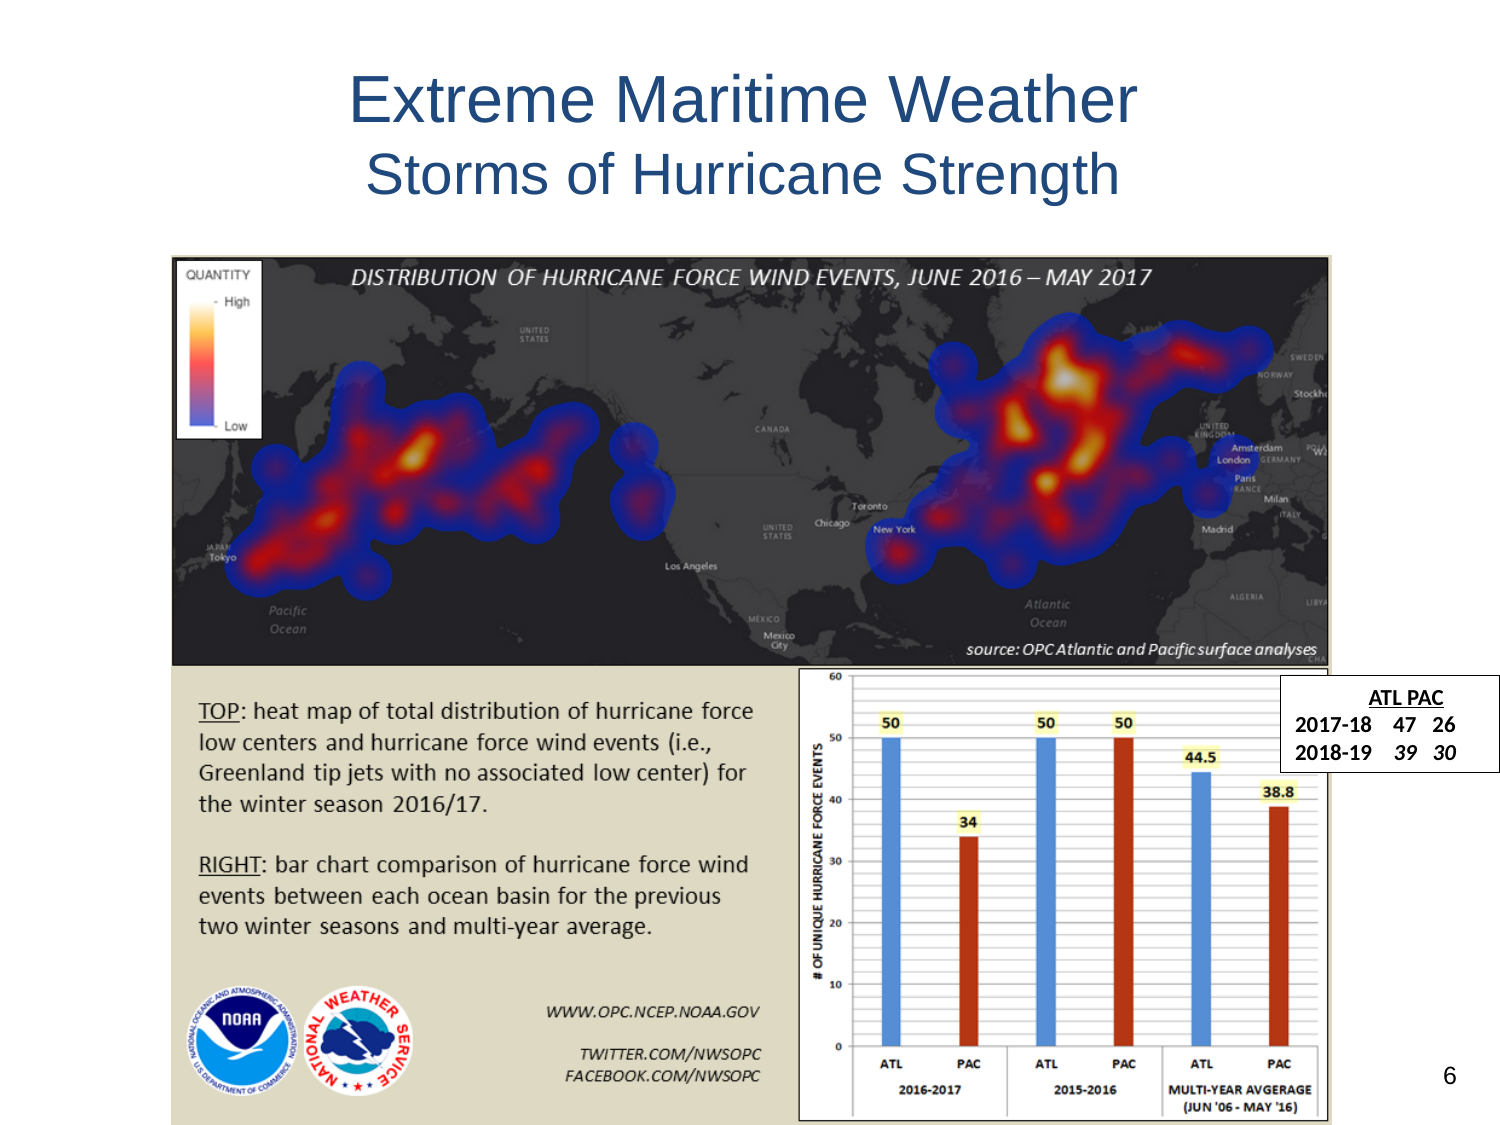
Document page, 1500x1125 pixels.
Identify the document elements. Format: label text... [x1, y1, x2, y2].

picture [171, 255, 1332, 1125]
text_box 6 [1335, 1022, 1472, 1098]
text_box ATL PAC 2017-18 47 26 2018-19 39 30 [1335, 675, 1500, 773]
title Extreme Maritime Weather Storms of Hurricane Strength [212, 37, 1275, 225]
